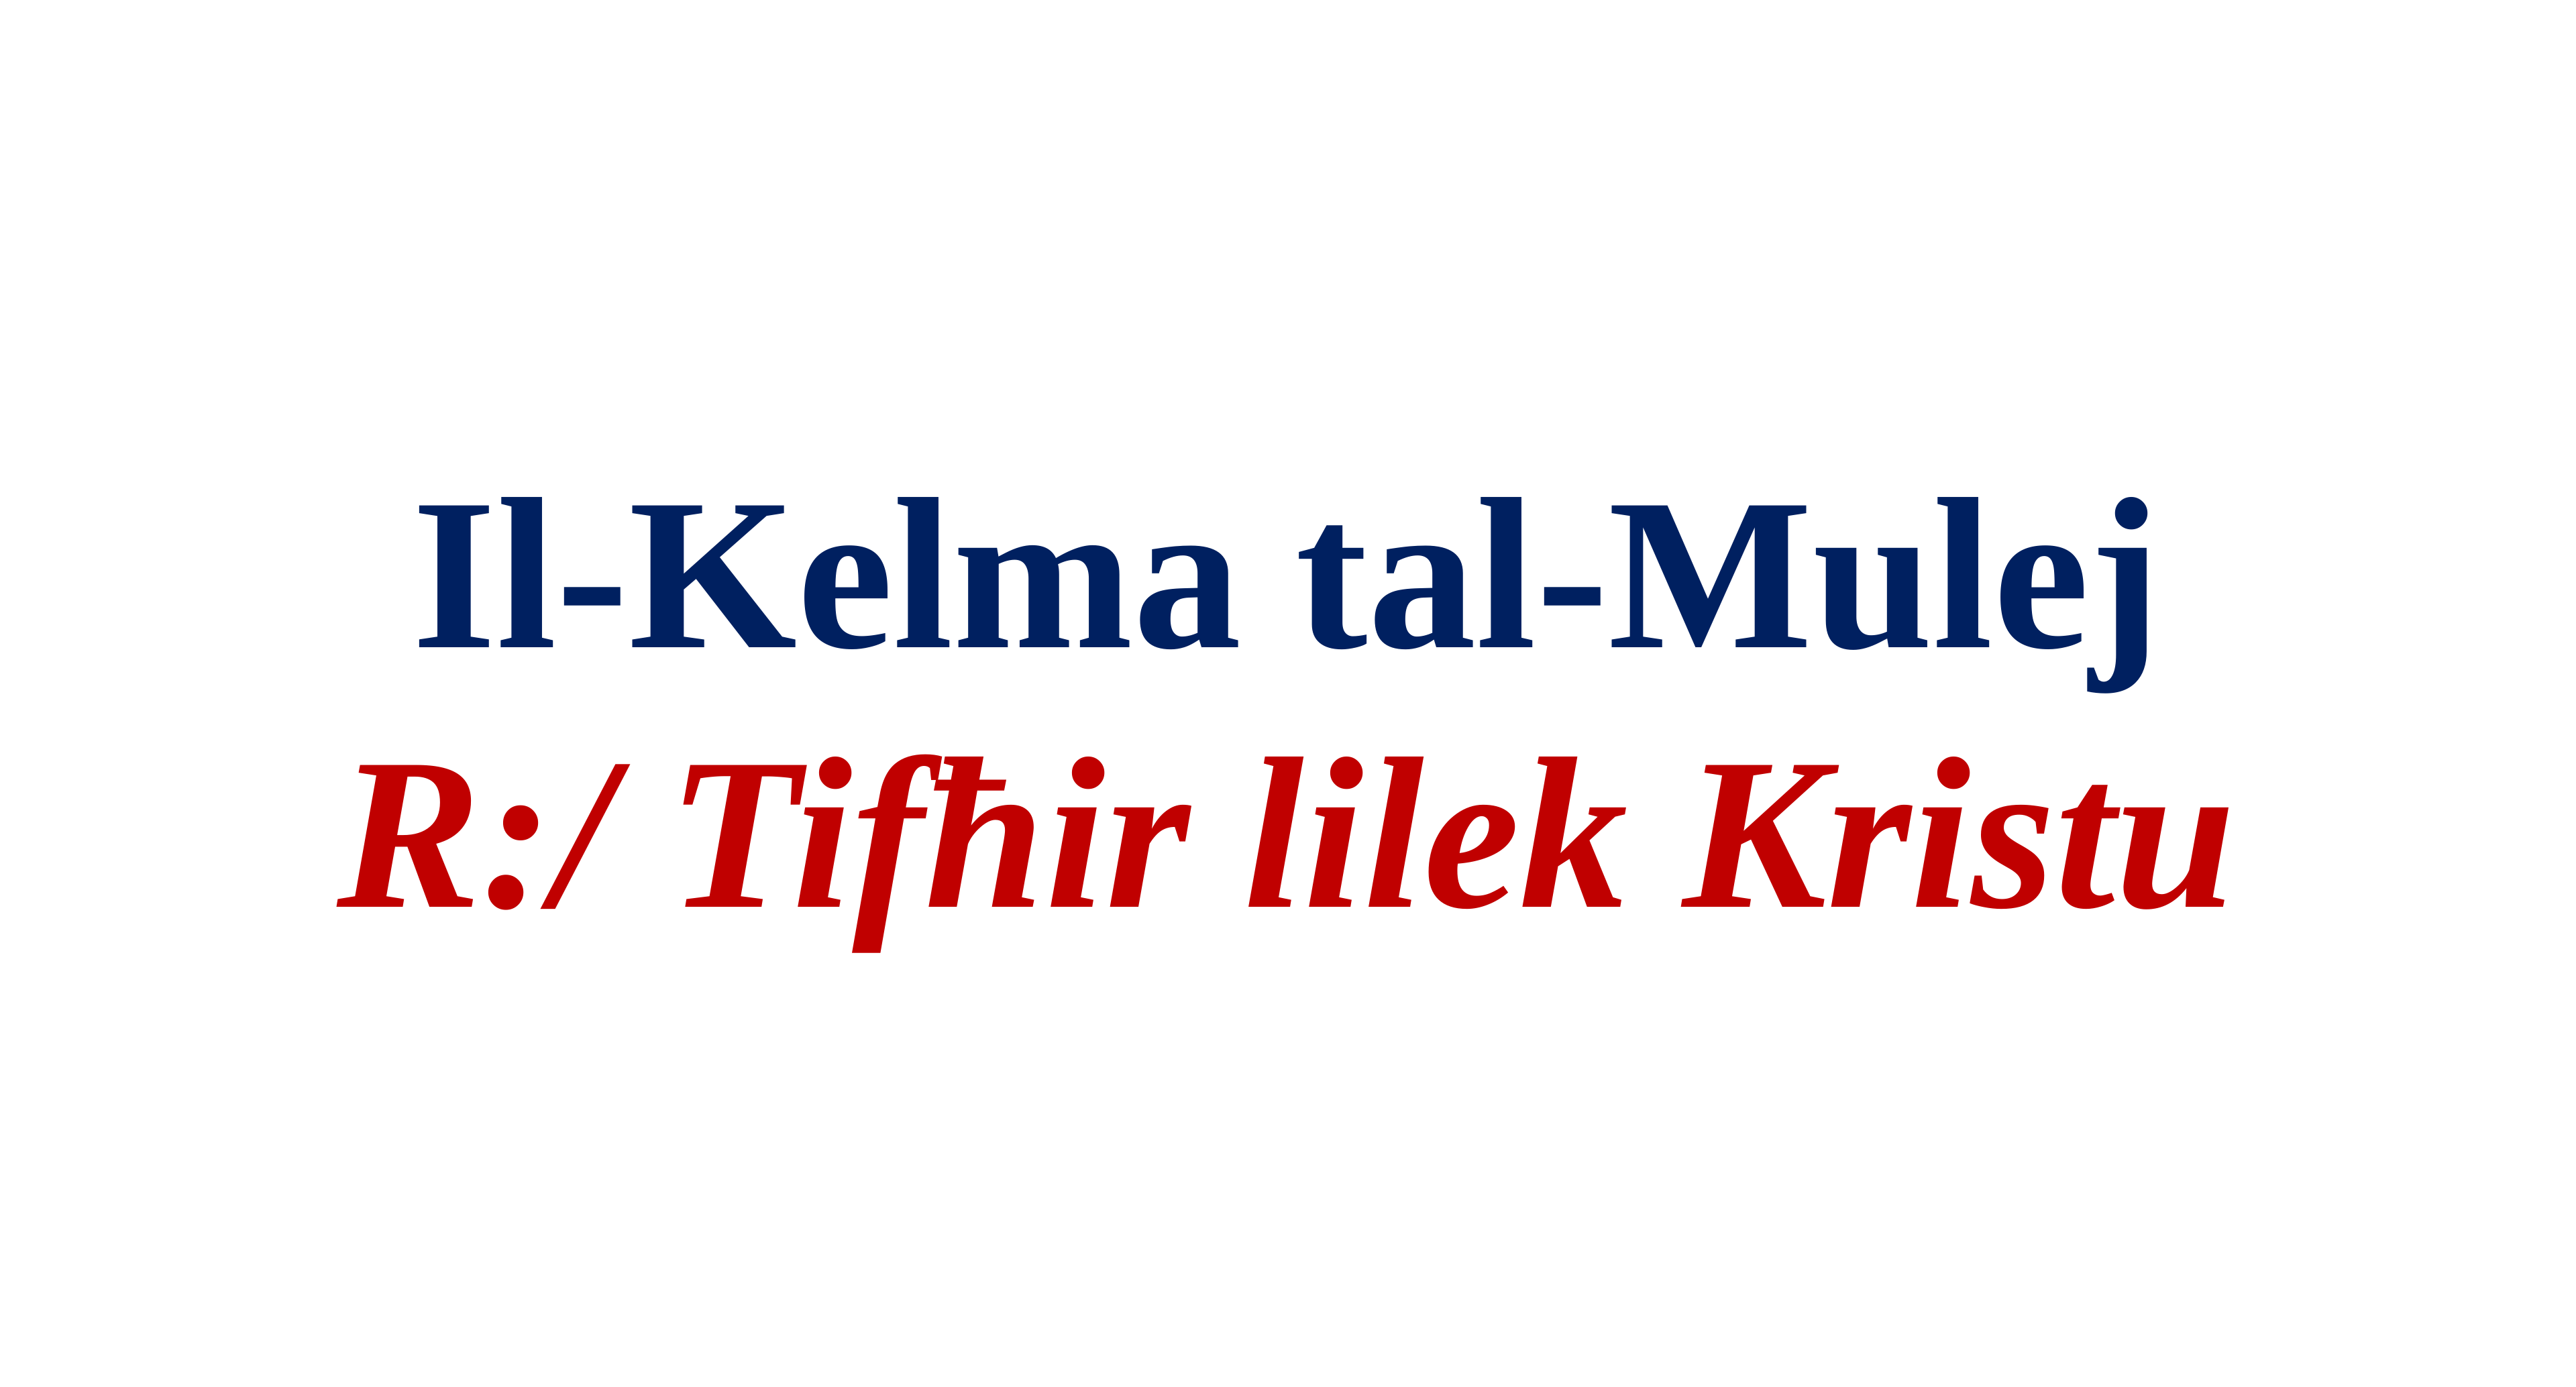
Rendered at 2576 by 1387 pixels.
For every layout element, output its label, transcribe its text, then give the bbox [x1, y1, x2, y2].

text_box Il-Kelma tal-Mulej R:/ Tifħir lilek Kristu [69, 419, 2506, 962]
